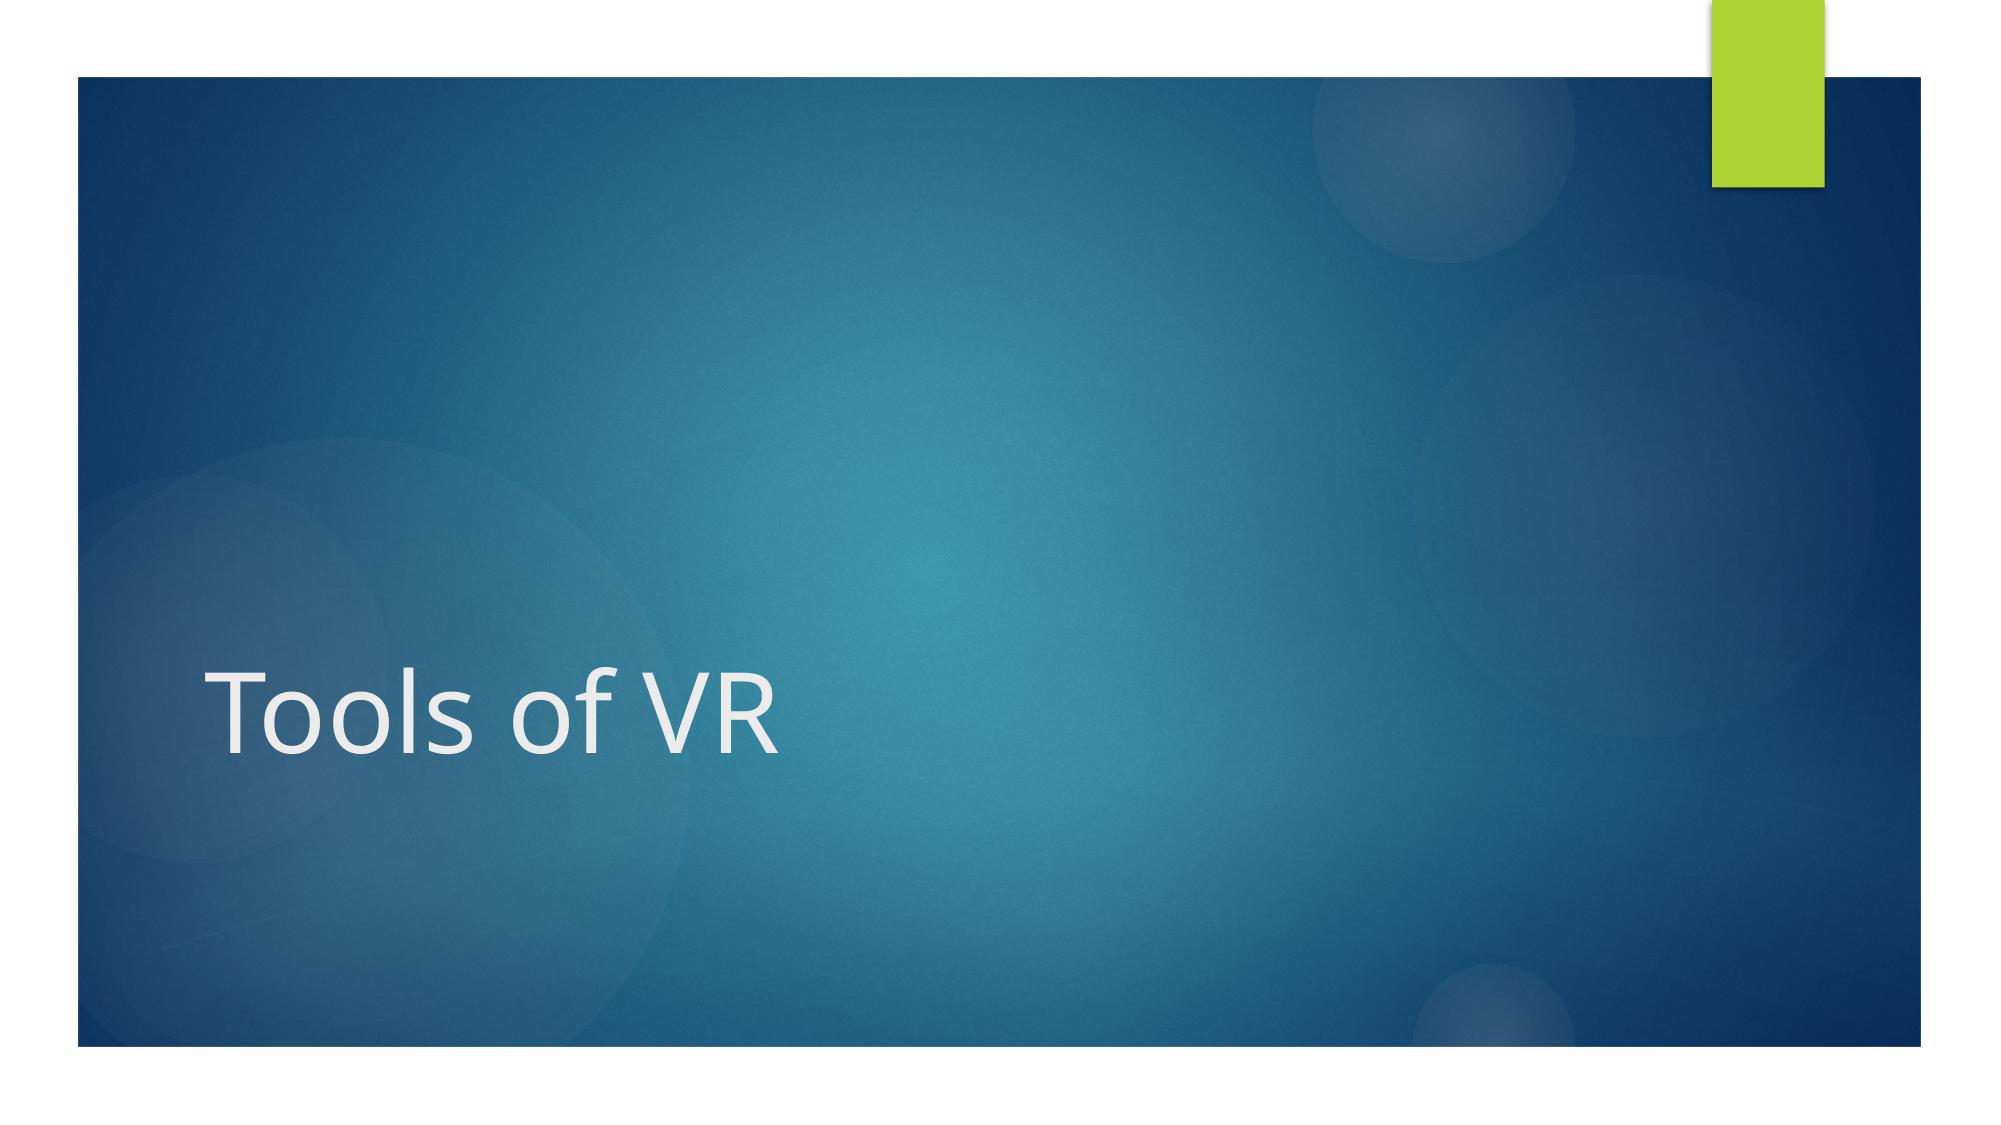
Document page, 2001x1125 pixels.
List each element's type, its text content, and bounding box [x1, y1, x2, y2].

title Tools of VR [189, 344, 1638, 784]
